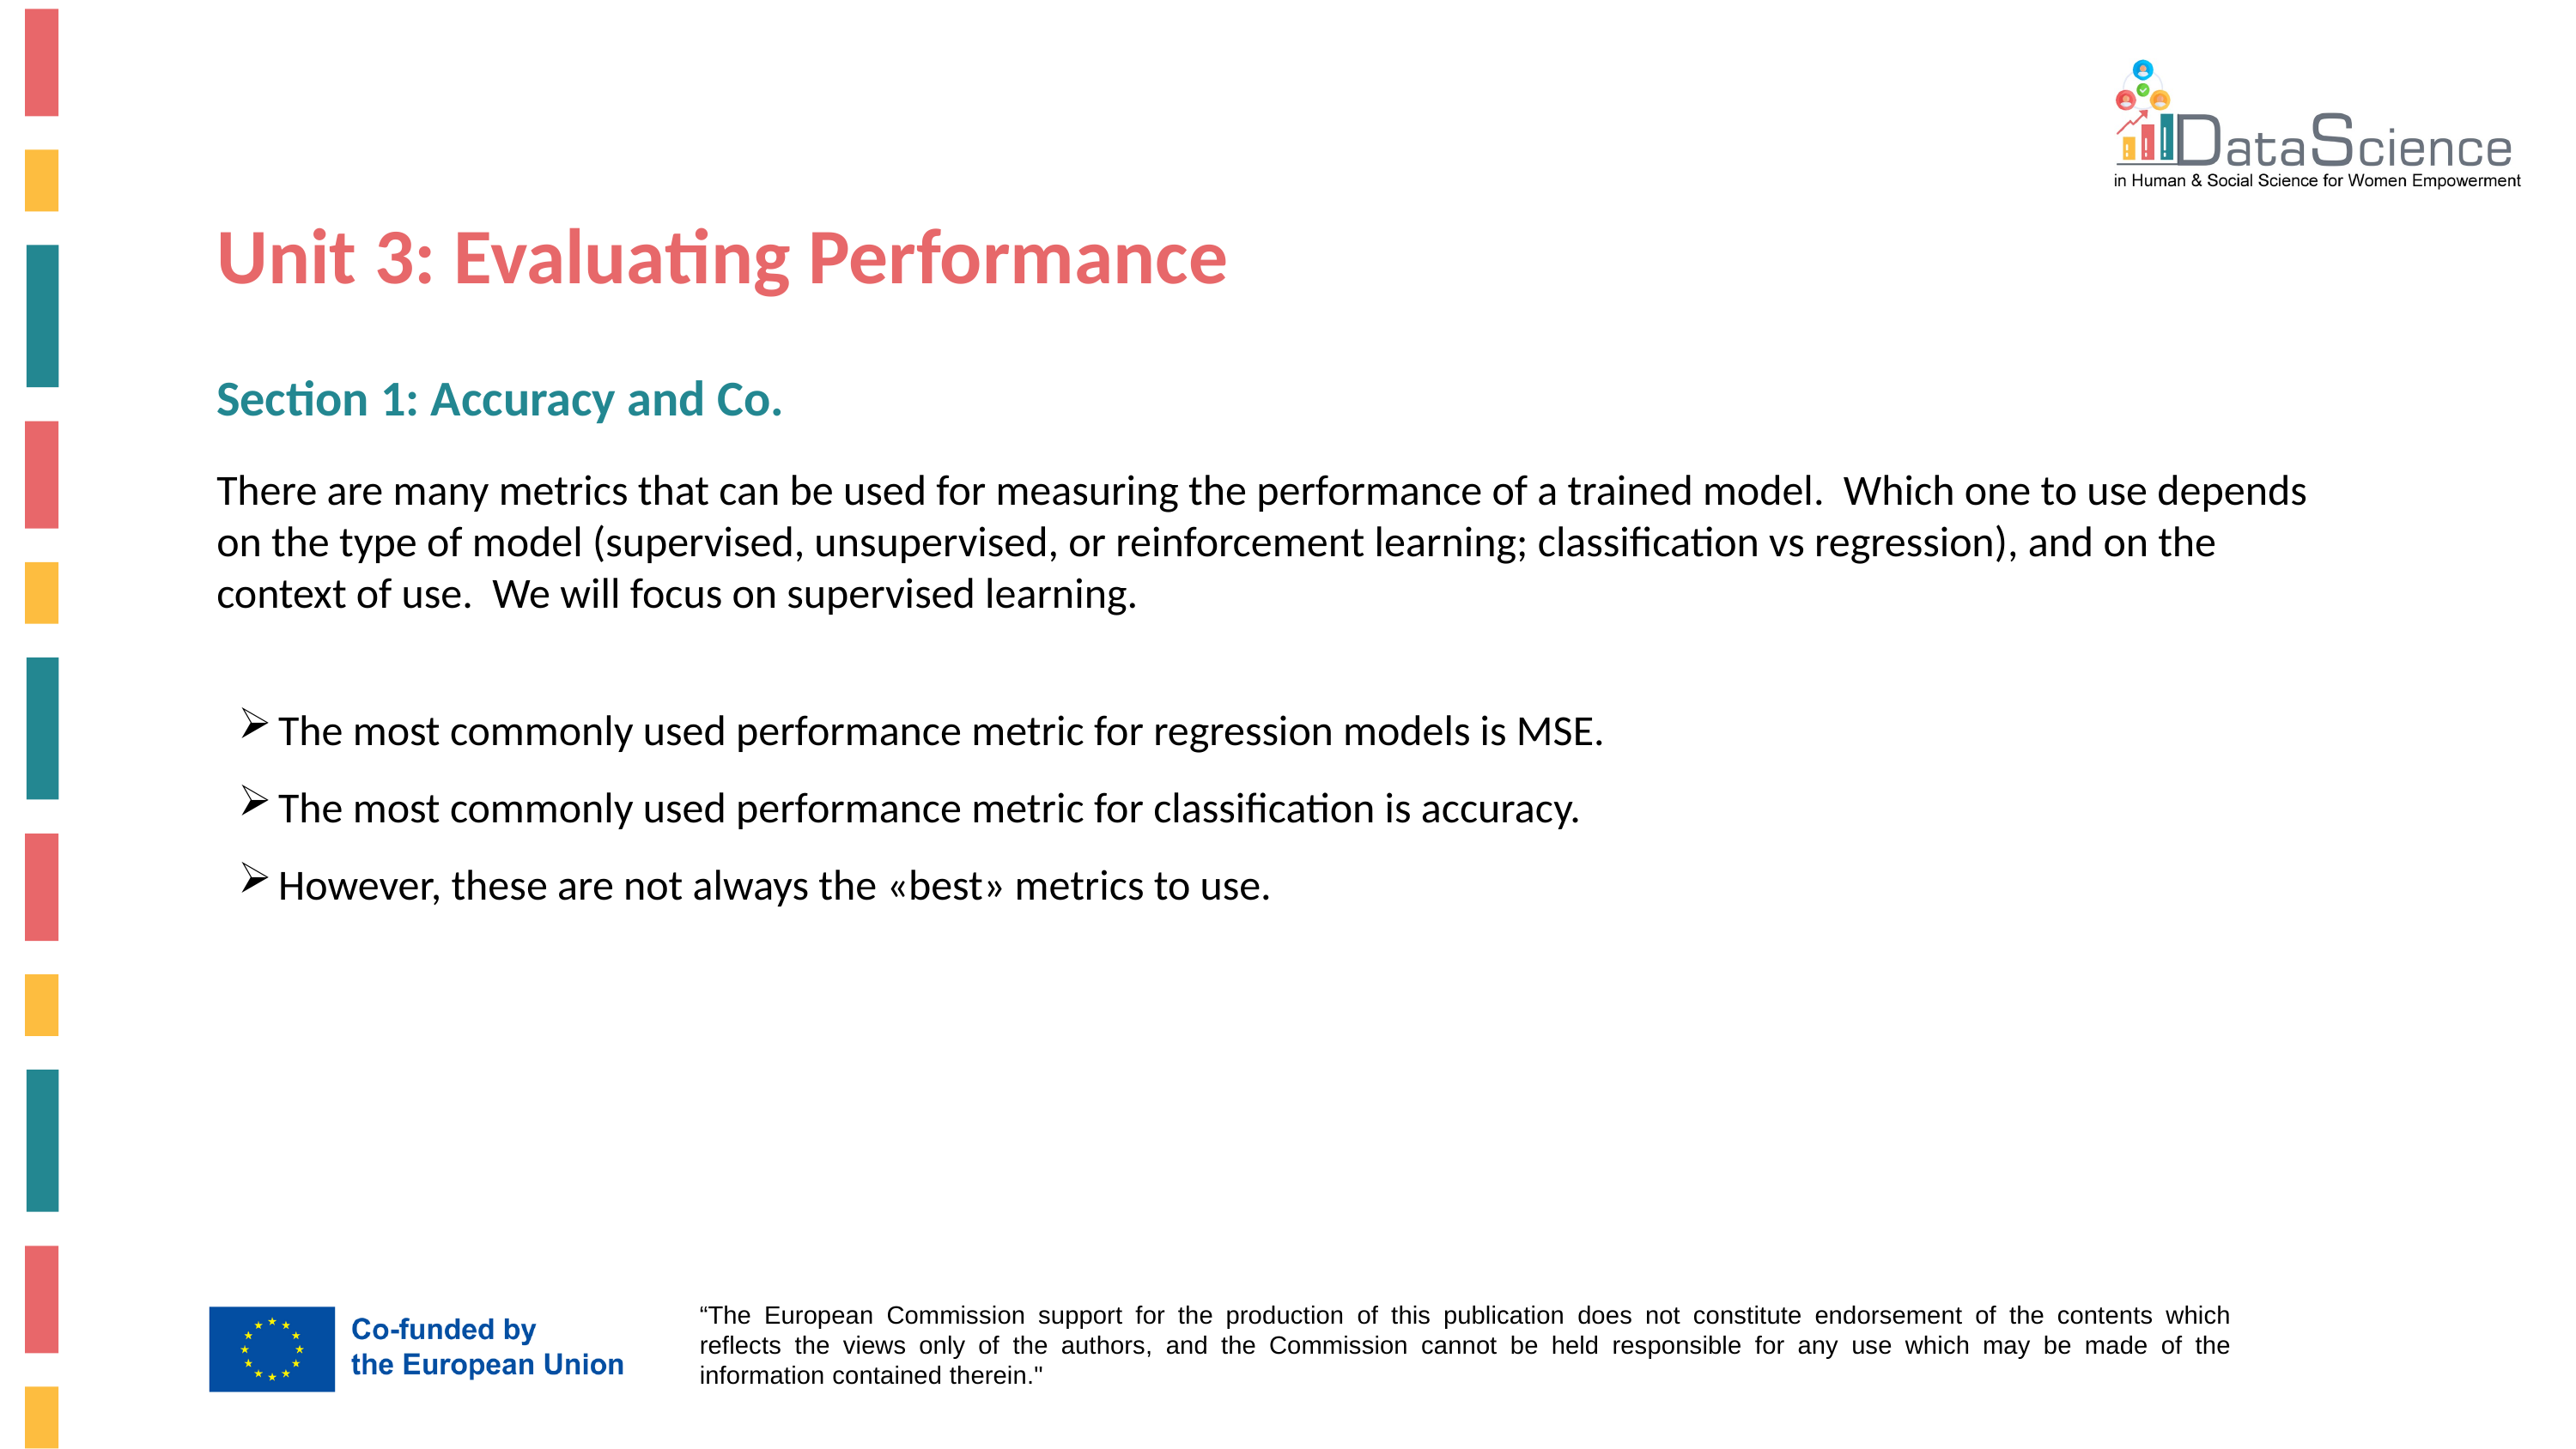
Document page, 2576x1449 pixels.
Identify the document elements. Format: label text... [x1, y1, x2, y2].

picture [204, 1301, 655, 1397]
text_box The most commonly used performance metric for regression models is MSE. The most commonly used performance metric for classification is accuracy. However, these are not always the «best» metrics to use. [225, 670, 1879, 915]
picture [2114, 58, 2522, 191]
text_box There are many metrics that can be used for measuring the performance of a trained model. Which one to use depends on the type of model (supervised, unsupervised, or reinforcement learning; classification vs regression), and on the context of use. We will focus on supervised learning. [204, 456, 2340, 623]
text_box Unit 3: Evaluating Performance [204, 198, 1471, 306]
text_box Section 1: Accuracy and Co. [204, 359, 1619, 433]
